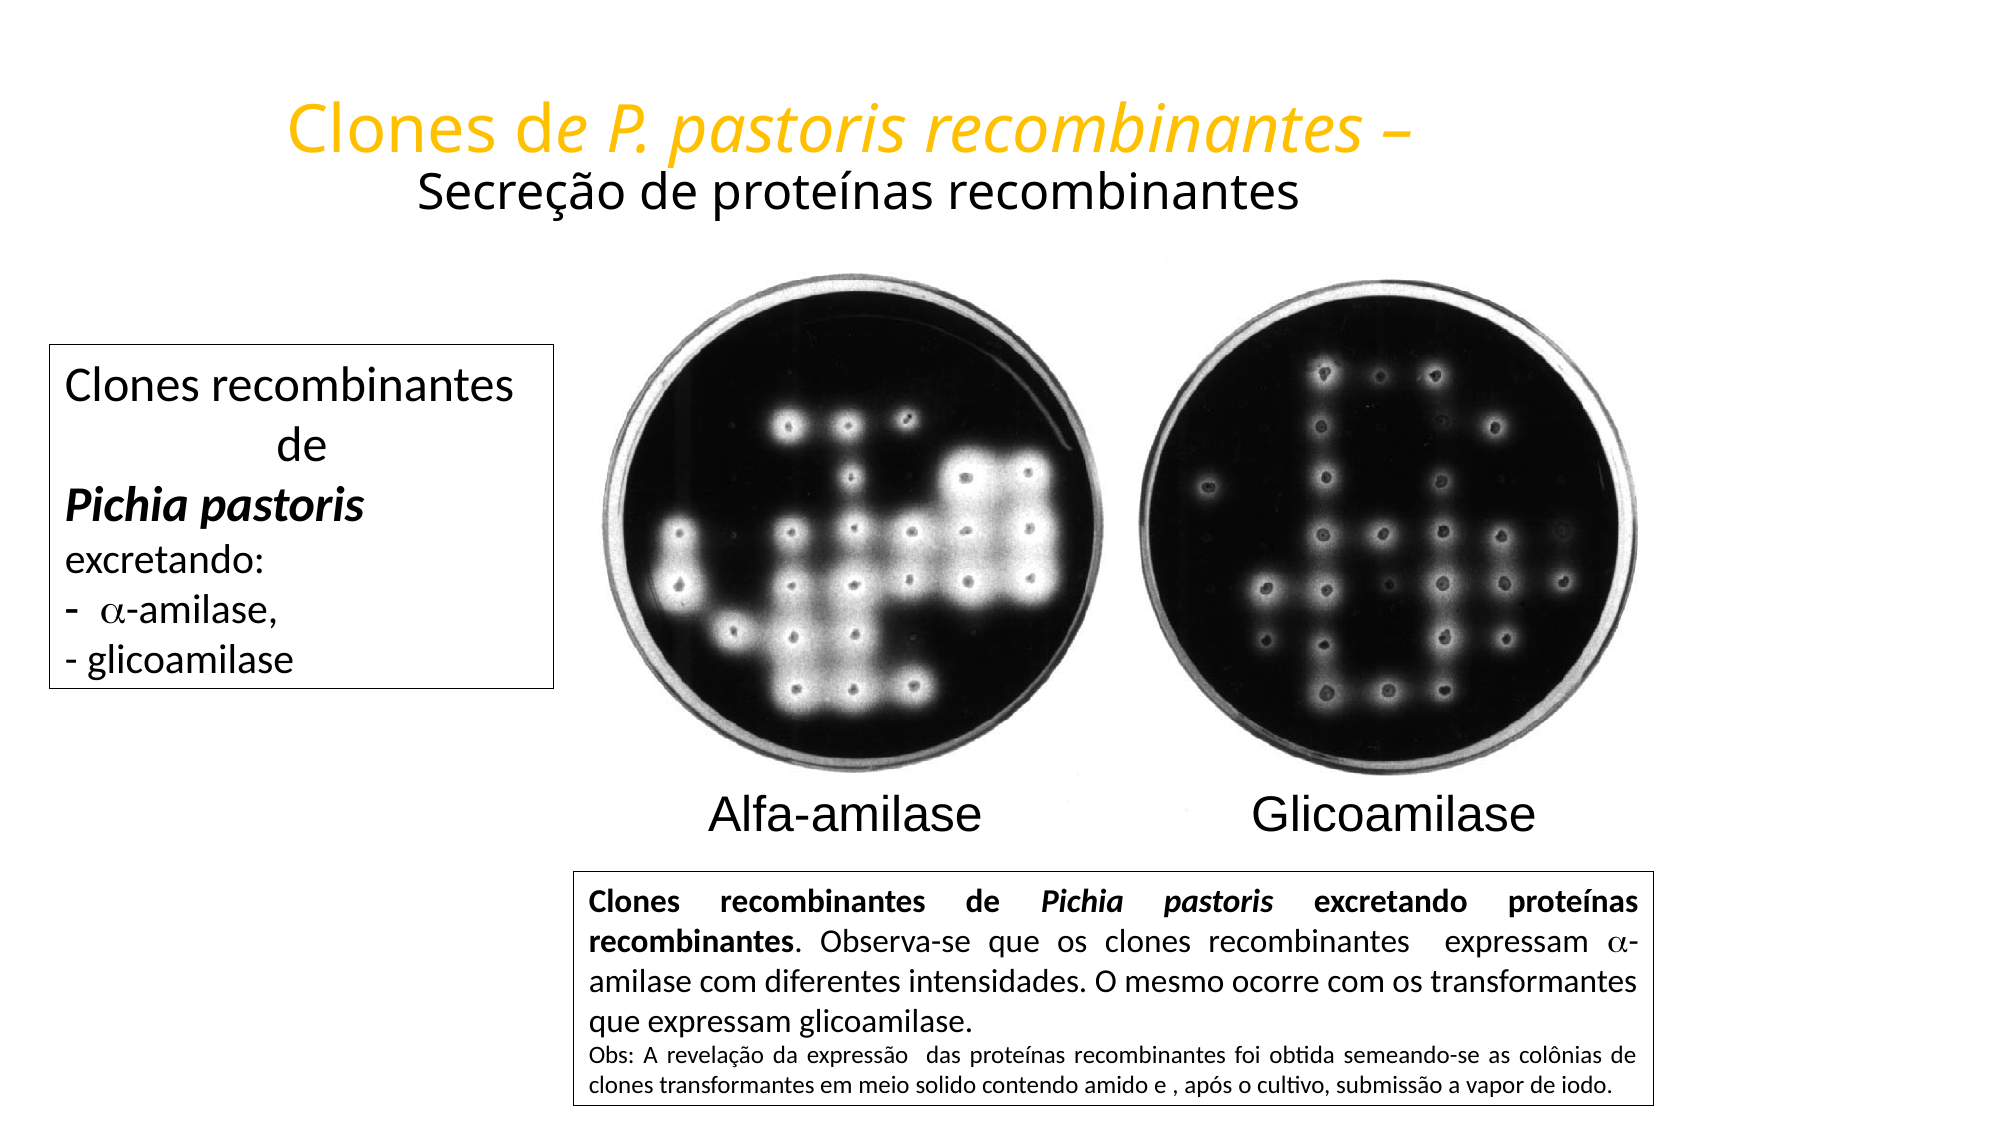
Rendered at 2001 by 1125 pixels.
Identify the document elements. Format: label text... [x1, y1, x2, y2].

text_box Clones recombinantes de Pichia pastoris excretando: - a-amilase, - glicoamilase [49, 344, 553, 689]
picture [553, 226, 1674, 813]
title Clones de P. pastoris recombinantes – Secreção de proteínas recombinantes [159, 48, 1558, 267]
text_box Alfa-amilase [693, 813, 998, 849]
text_box Clones recombinantes de Pichia pastoris excretando proteínas recombinantes. Observa-se que os clones recombinantes expressam a-amilase com diferentes intensidades. O mesmo ocorre com os transformantes que expressam glicoamilase. Obs: A revelação da expressão das proteínas recombinantes foi obtida semeando-se as colônias de clones transformantes em meio solido contendo amido e , após o cultivo, submissão a vapor de iodo. [573, 871, 1654, 1106]
text_box Glicoamilase [1236, 813, 1552, 849]
